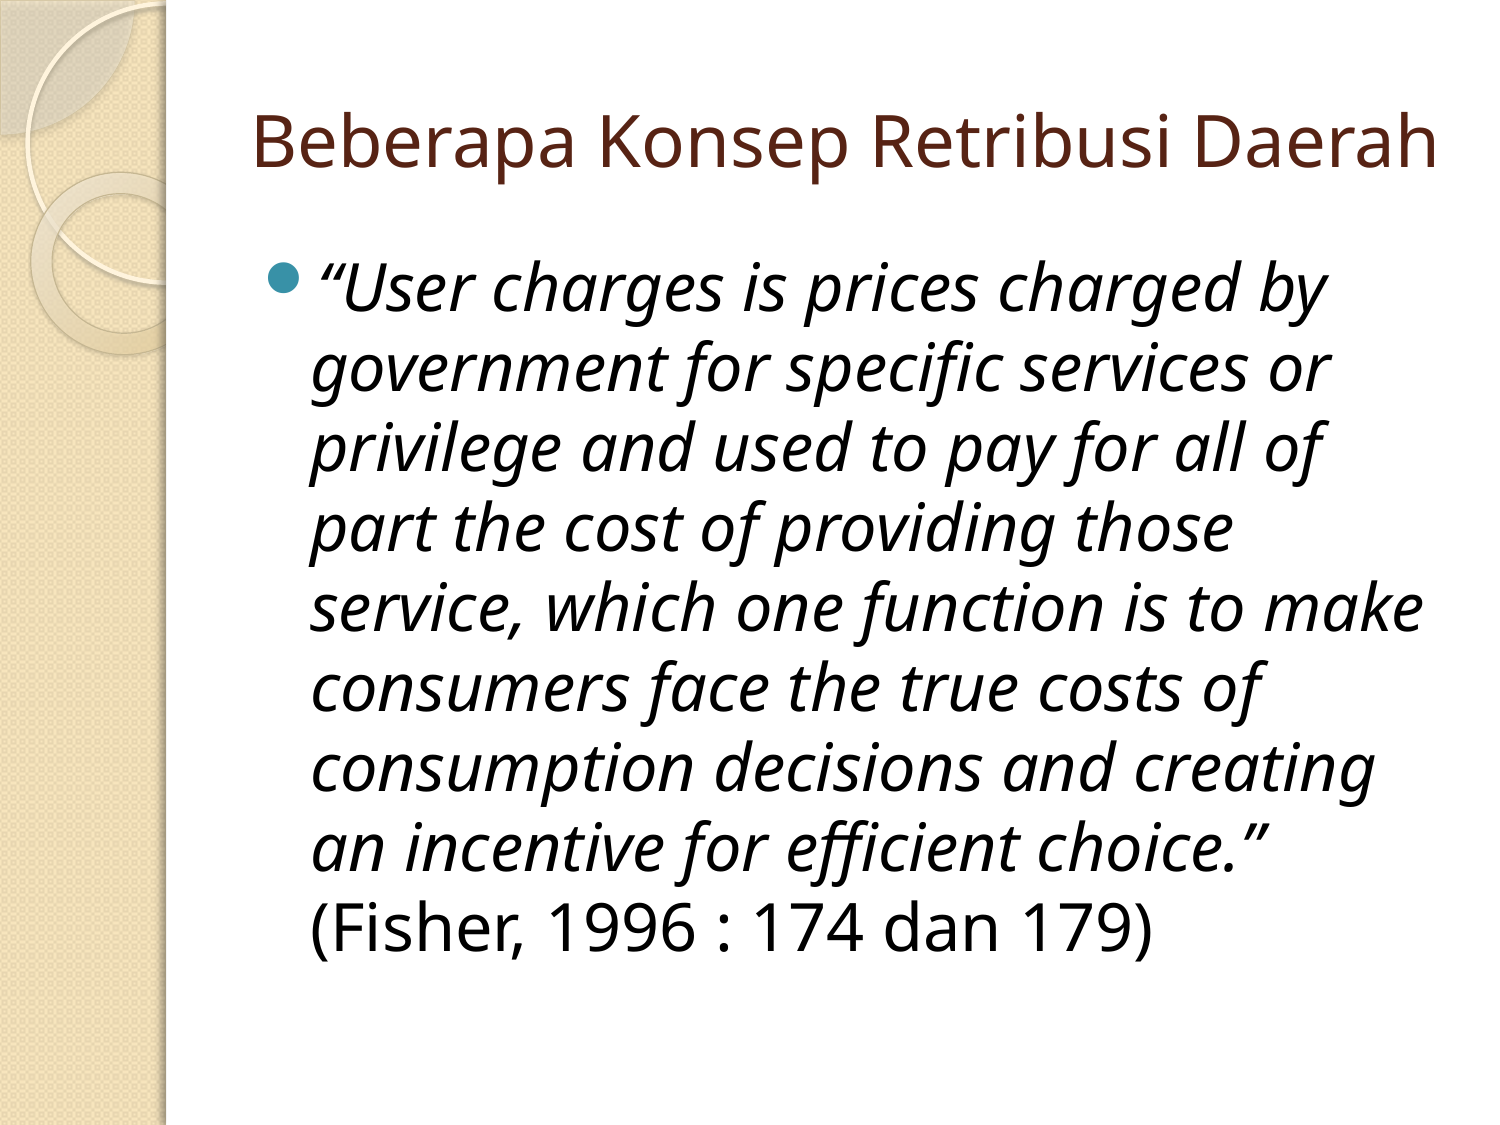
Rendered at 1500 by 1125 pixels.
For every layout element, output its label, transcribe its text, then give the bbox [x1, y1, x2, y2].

list “User charges is prices charged by government for specific services or privilege and used to pay for all of part the cost of providing those service, which one function is to make consumers face the true costs of consumption decisions and creating an incentive for efficient choice.” (Fisher, 1996 : 174 dan 179) [235, 237, 1466, 1025]
title Beberapa Konsep Retribusi Daerah [235, 45, 1466, 233]
